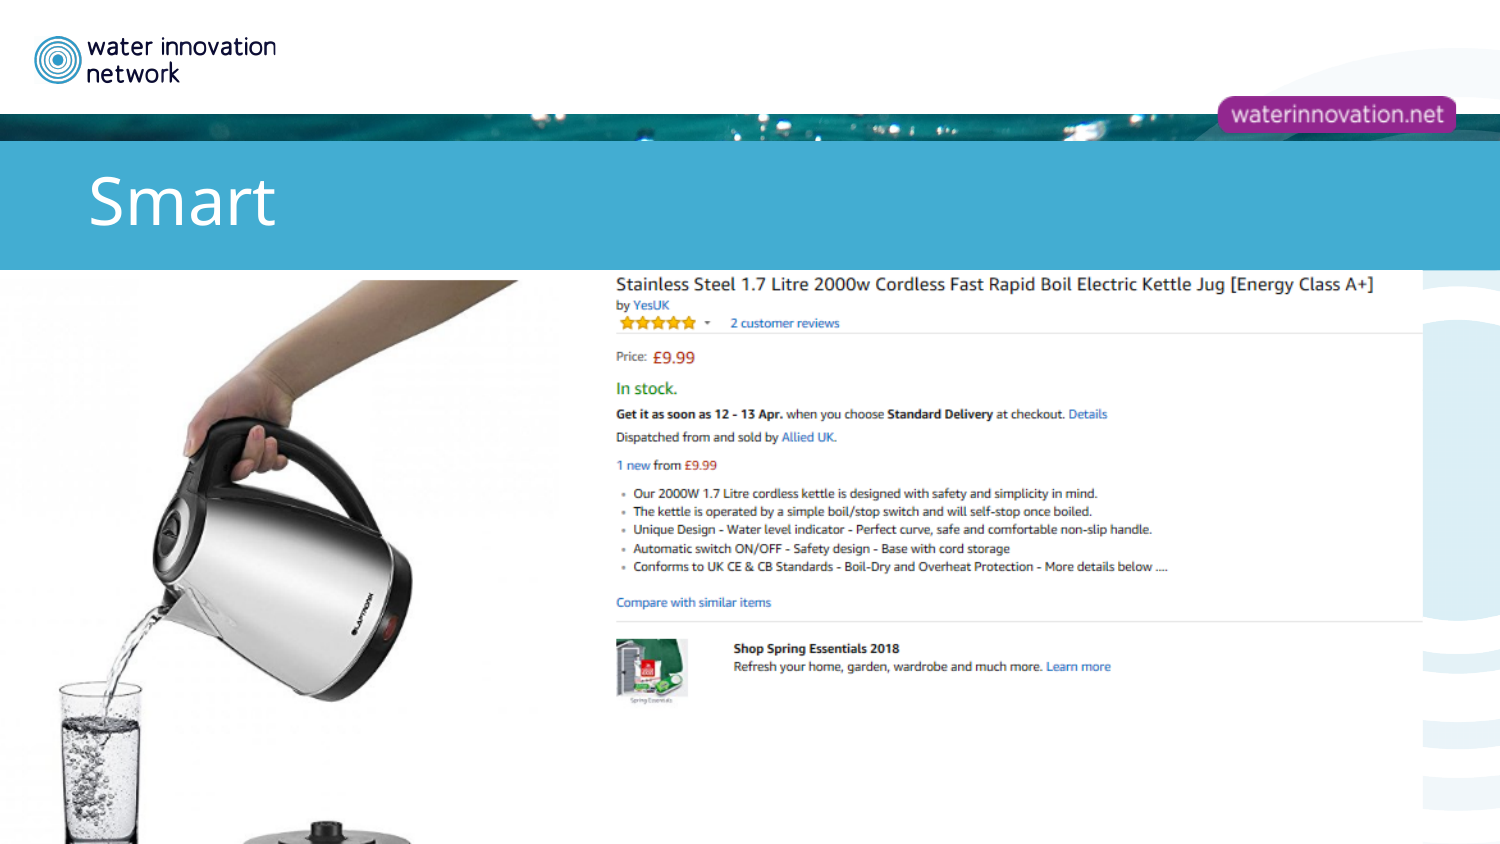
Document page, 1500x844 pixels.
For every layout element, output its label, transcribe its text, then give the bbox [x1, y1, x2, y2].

picture [0, 270, 1500, 844]
picture [0, 48, 1500, 141]
title Smart [0, 141, 1500, 271]
